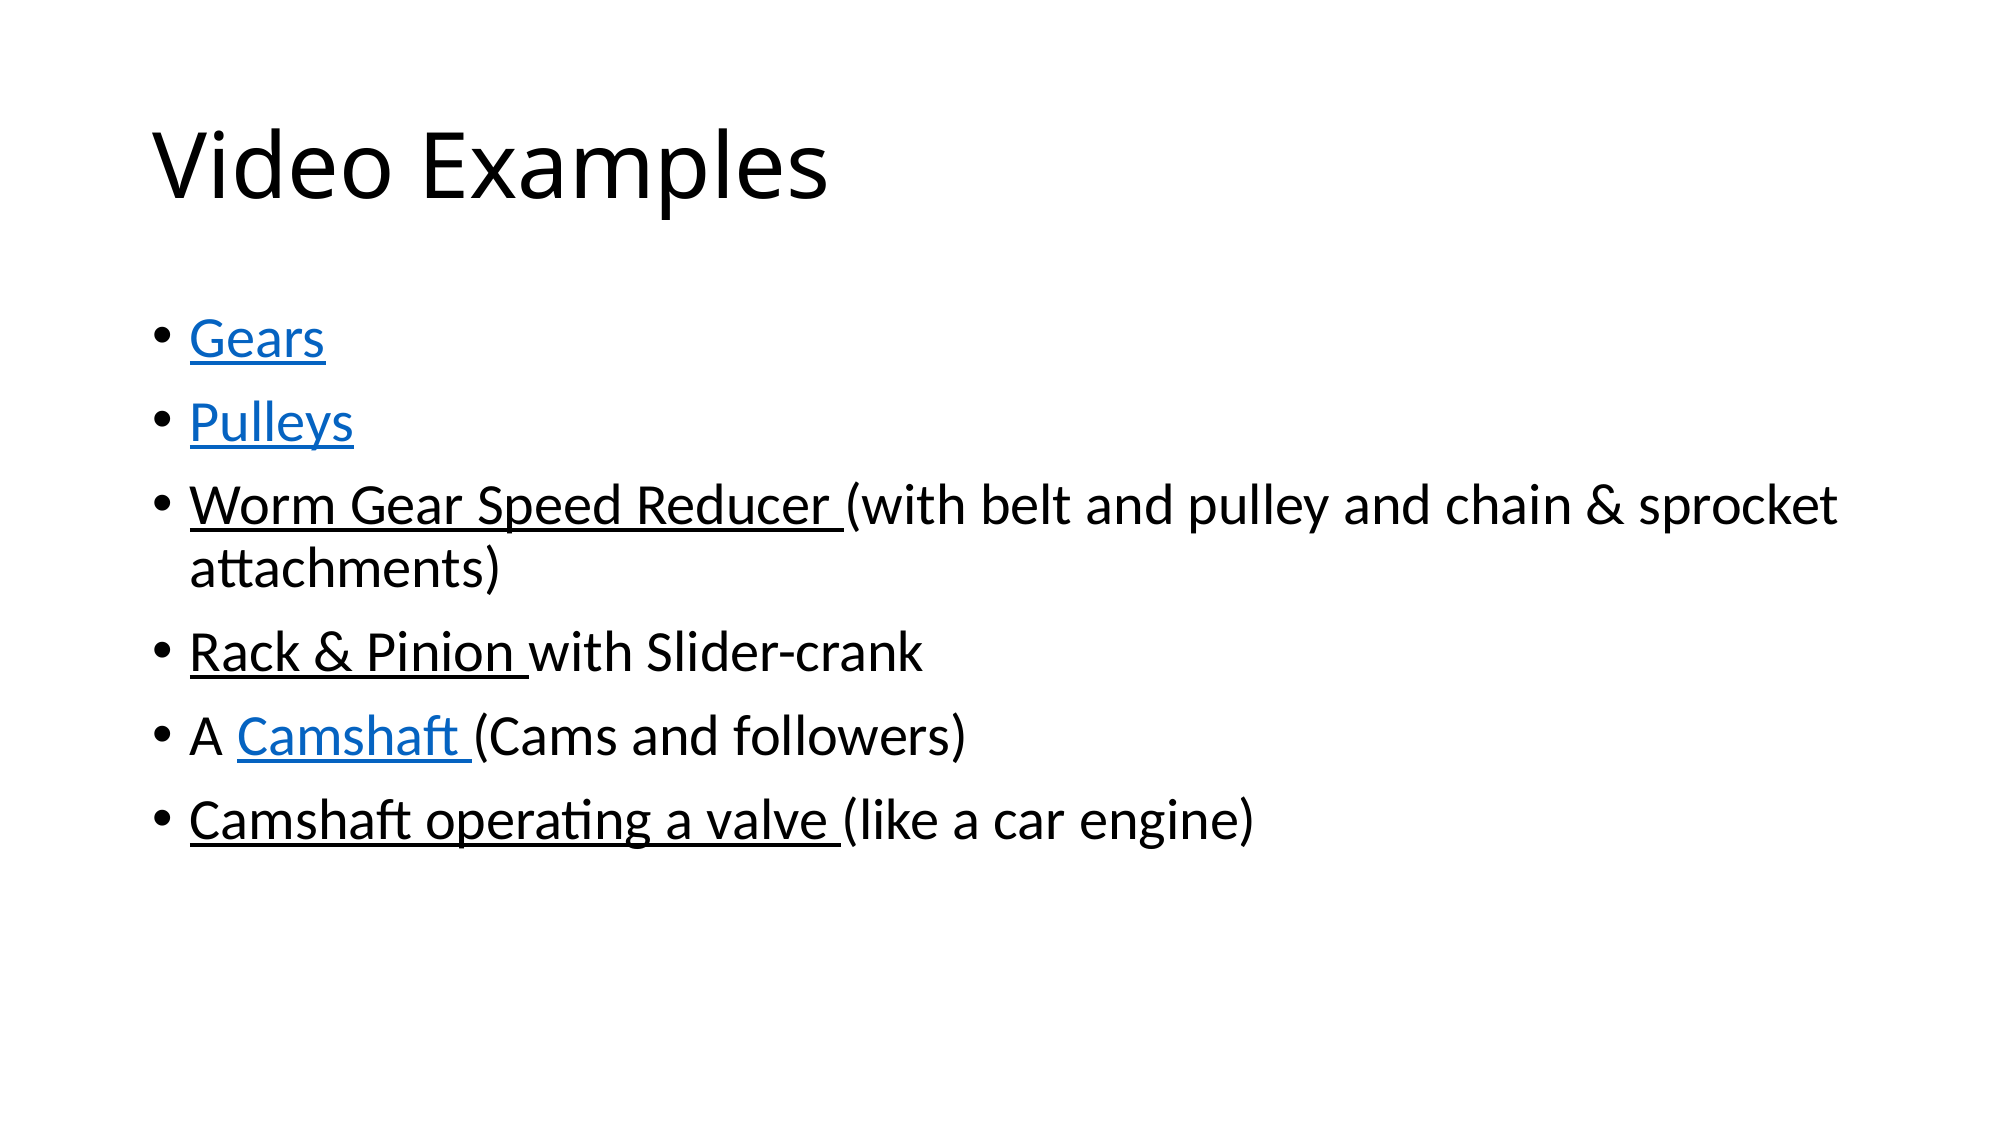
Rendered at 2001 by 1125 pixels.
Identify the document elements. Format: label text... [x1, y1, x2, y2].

title Video Examples [137, 59, 1863, 278]
list Gears Pulleys Worm Gear Speed Reducer (with belt and pulley and chain & sprocket attachments) Rack & Pinion with Slider-crank A Camshaft (Cams and followers) Camshaft operating a valve (like a car engine) [137, 299, 1863, 1014]
